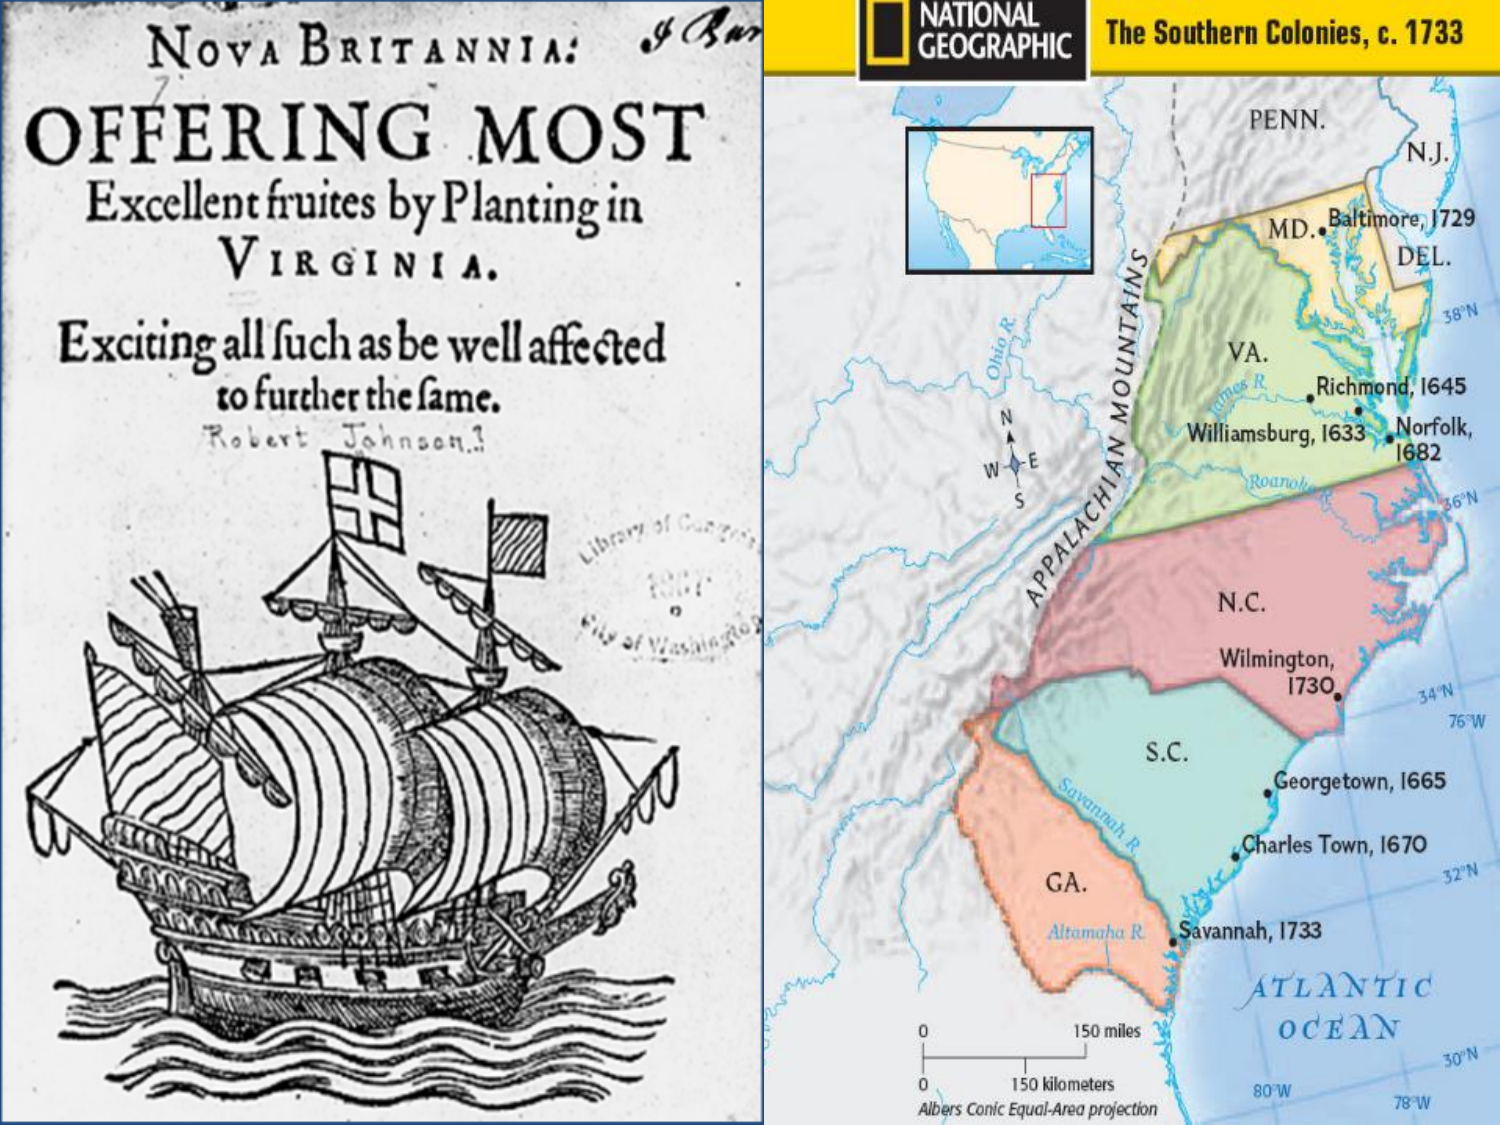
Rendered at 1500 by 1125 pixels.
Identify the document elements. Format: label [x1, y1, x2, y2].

list [771, 2, 1499, 1123]
picture [0, 0, 763, 1125]
